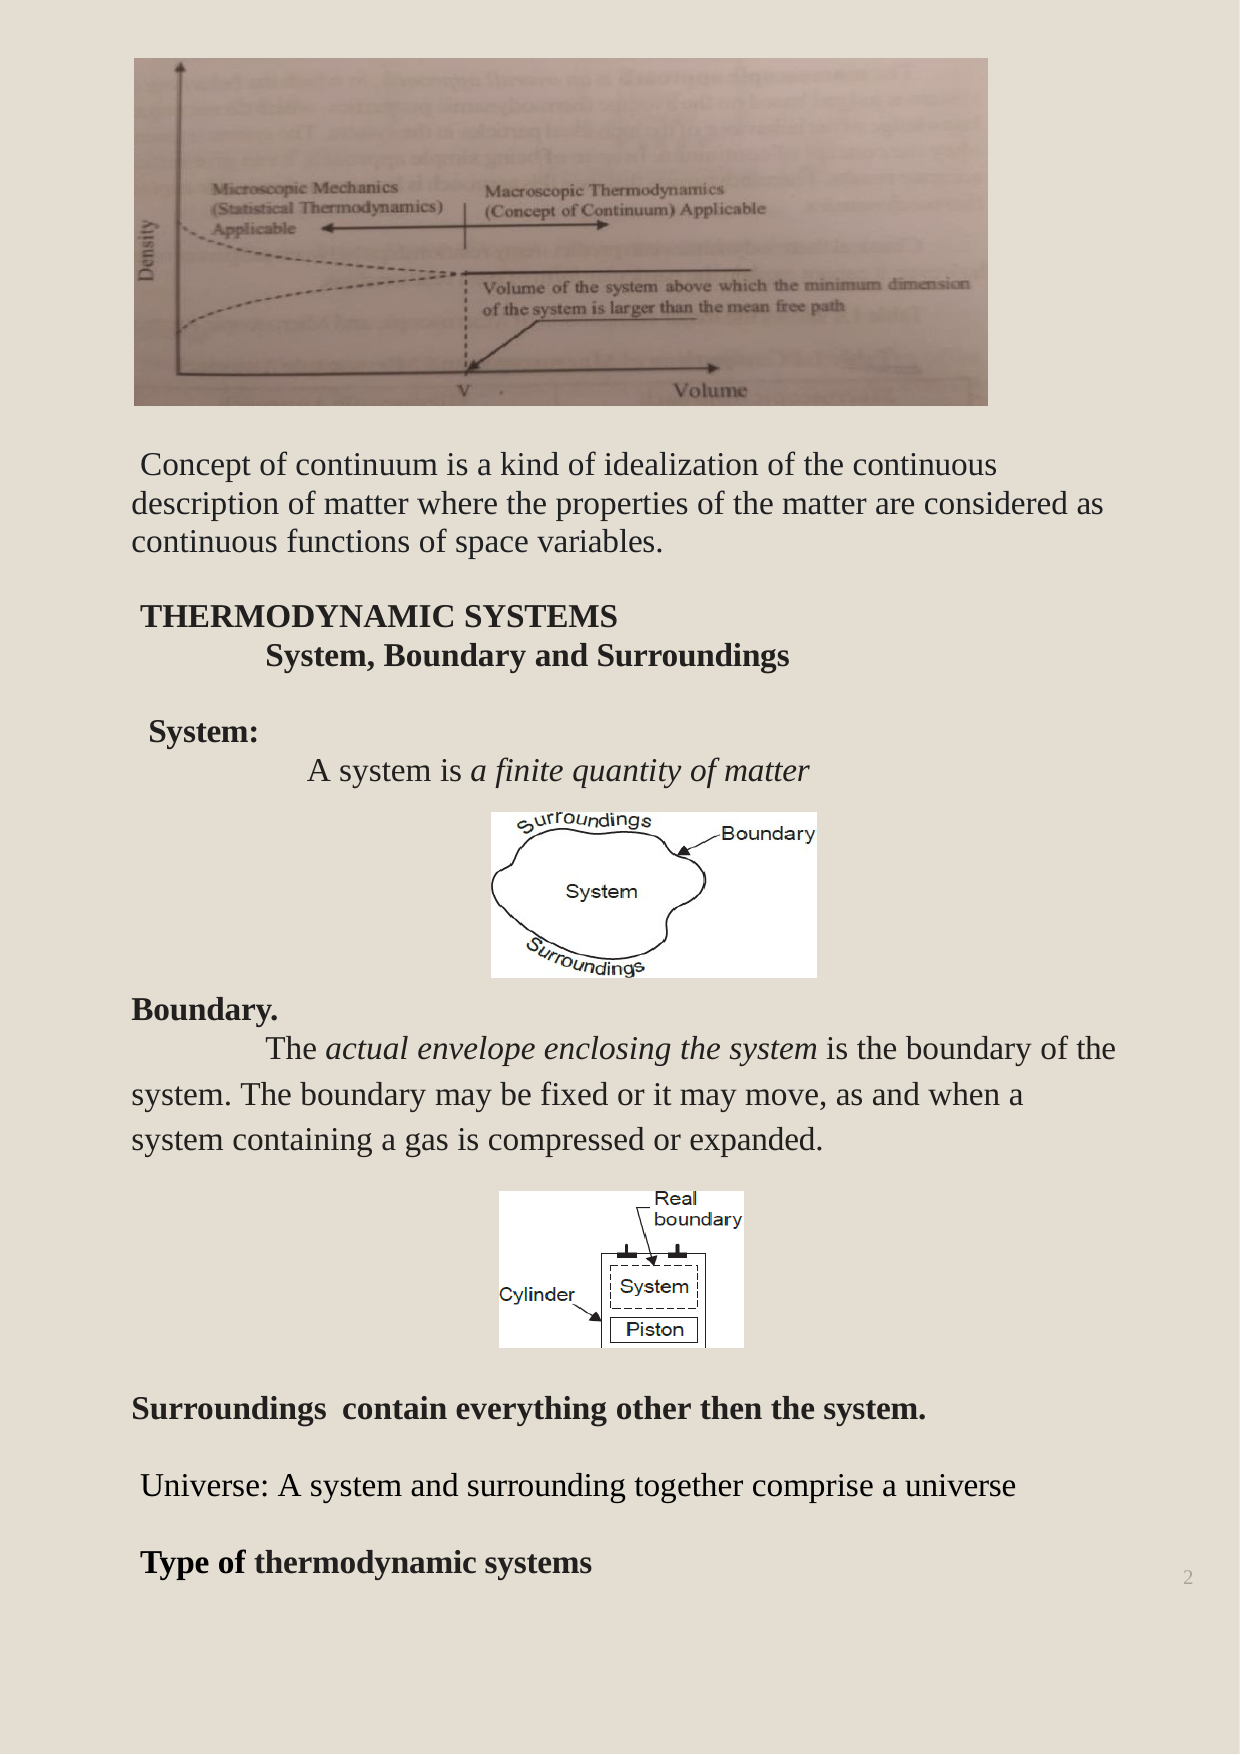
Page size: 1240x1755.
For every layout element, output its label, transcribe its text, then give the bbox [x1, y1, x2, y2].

picture [134, 58, 988, 407]
picture [491, 811, 818, 979]
text_box Boundary. The actual envelope enclosing the system is the boundary of the system. The boundary may be fixed or it may move, as and when a system containing a gas is compressed or expanded. [129, 986, 1120, 1158]
slide_number 2 [1131, 571, 1194, 1589]
text_box Concept of continuum is a kind of idealization of the continuous description of matter where the properties of the matter are considered as continuous functions of space variables. THERMODYNAMIC SYSTEMS System, Boundary and Surroundings System: A system is a finite quantity of matter [129, 439, 1108, 788]
picture [499, 1191, 744, 1348]
text_box Surroundings contain everything other then the system. Universe: A system and surrounding together comprise a universe Type of thermodynamic systems [129, 1384, 1023, 1580]
